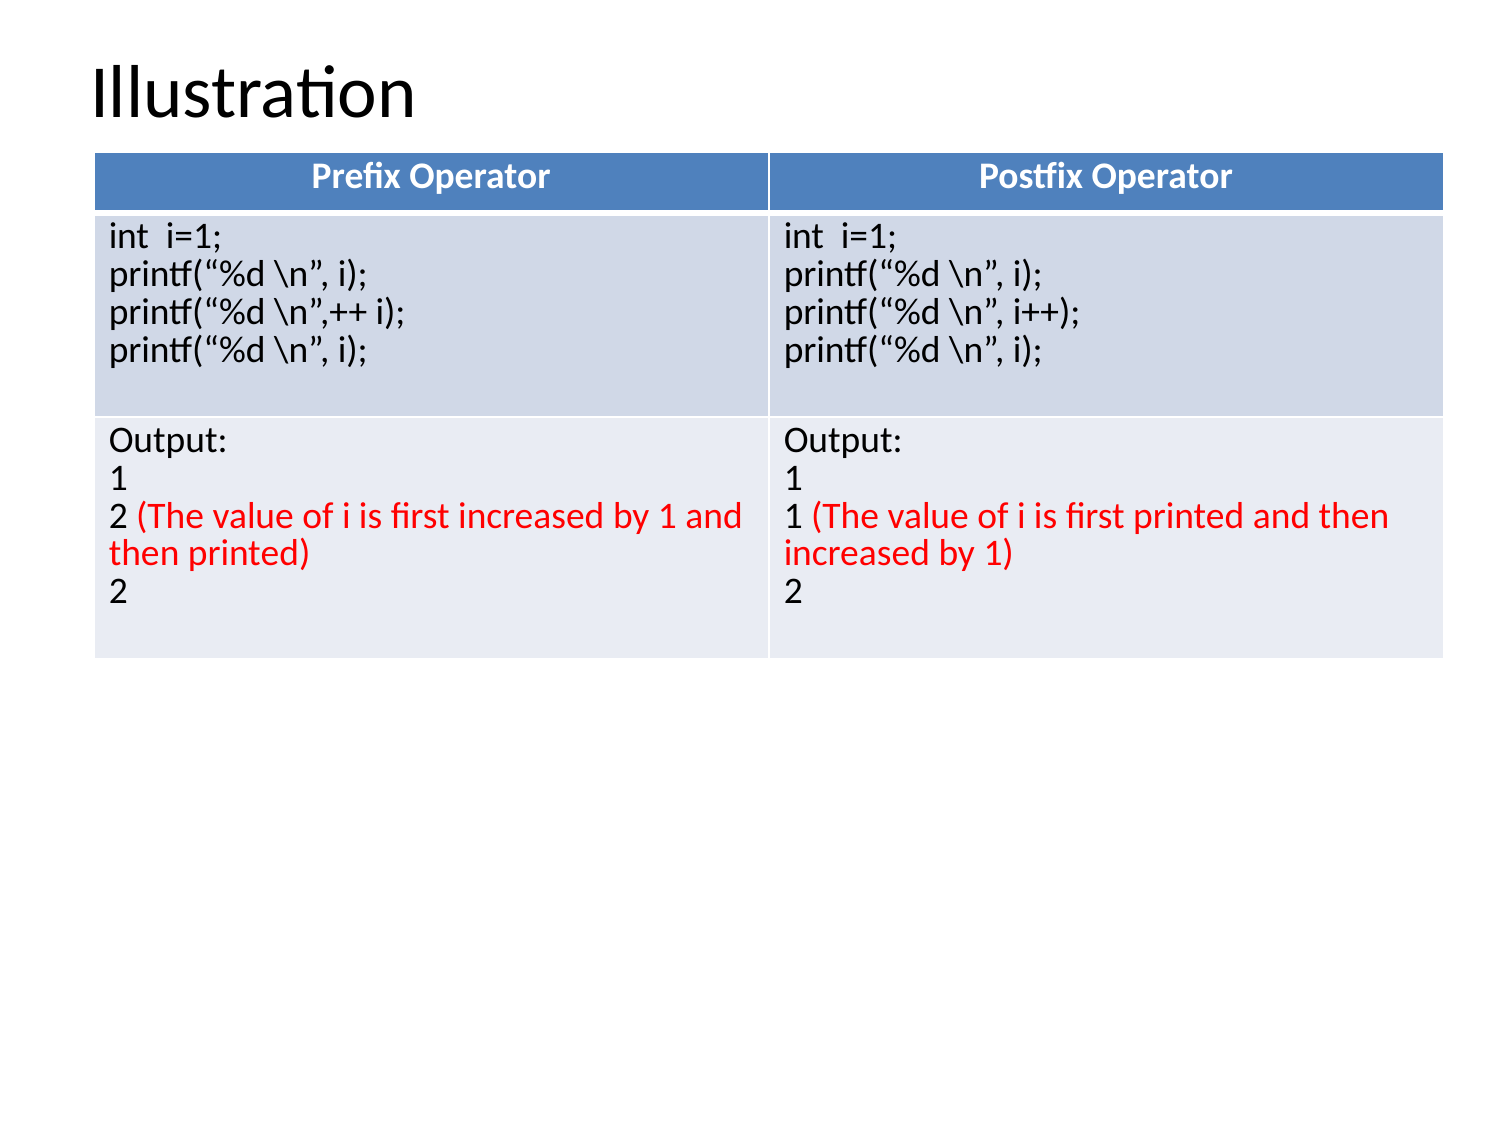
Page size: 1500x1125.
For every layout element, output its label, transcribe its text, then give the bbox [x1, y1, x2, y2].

title Illustration [74, 44, 1426, 130]
table_header Prefix Operator [95, 153, 768, 210]
table_cell Output: 1 1 (The value of i is first printed and then increased by 1) 2 [770, 418, 1443, 658]
table_cell int i=1; printf(“%d \n”, i); printf(“%d \n”,++ i); printf(“%d \n”, i); [95, 216, 768, 416]
table_header Postfix Operator [770, 153, 1443, 210]
table_cell int i=1; printf(“%d \n”, i); printf(“%d \n”, i++); printf(“%d \n”, i); [770, 216, 1443, 416]
table_cell Output: 1 2 (The value of i is first increased by 1 and then printed) 2 [95, 418, 768, 658]
